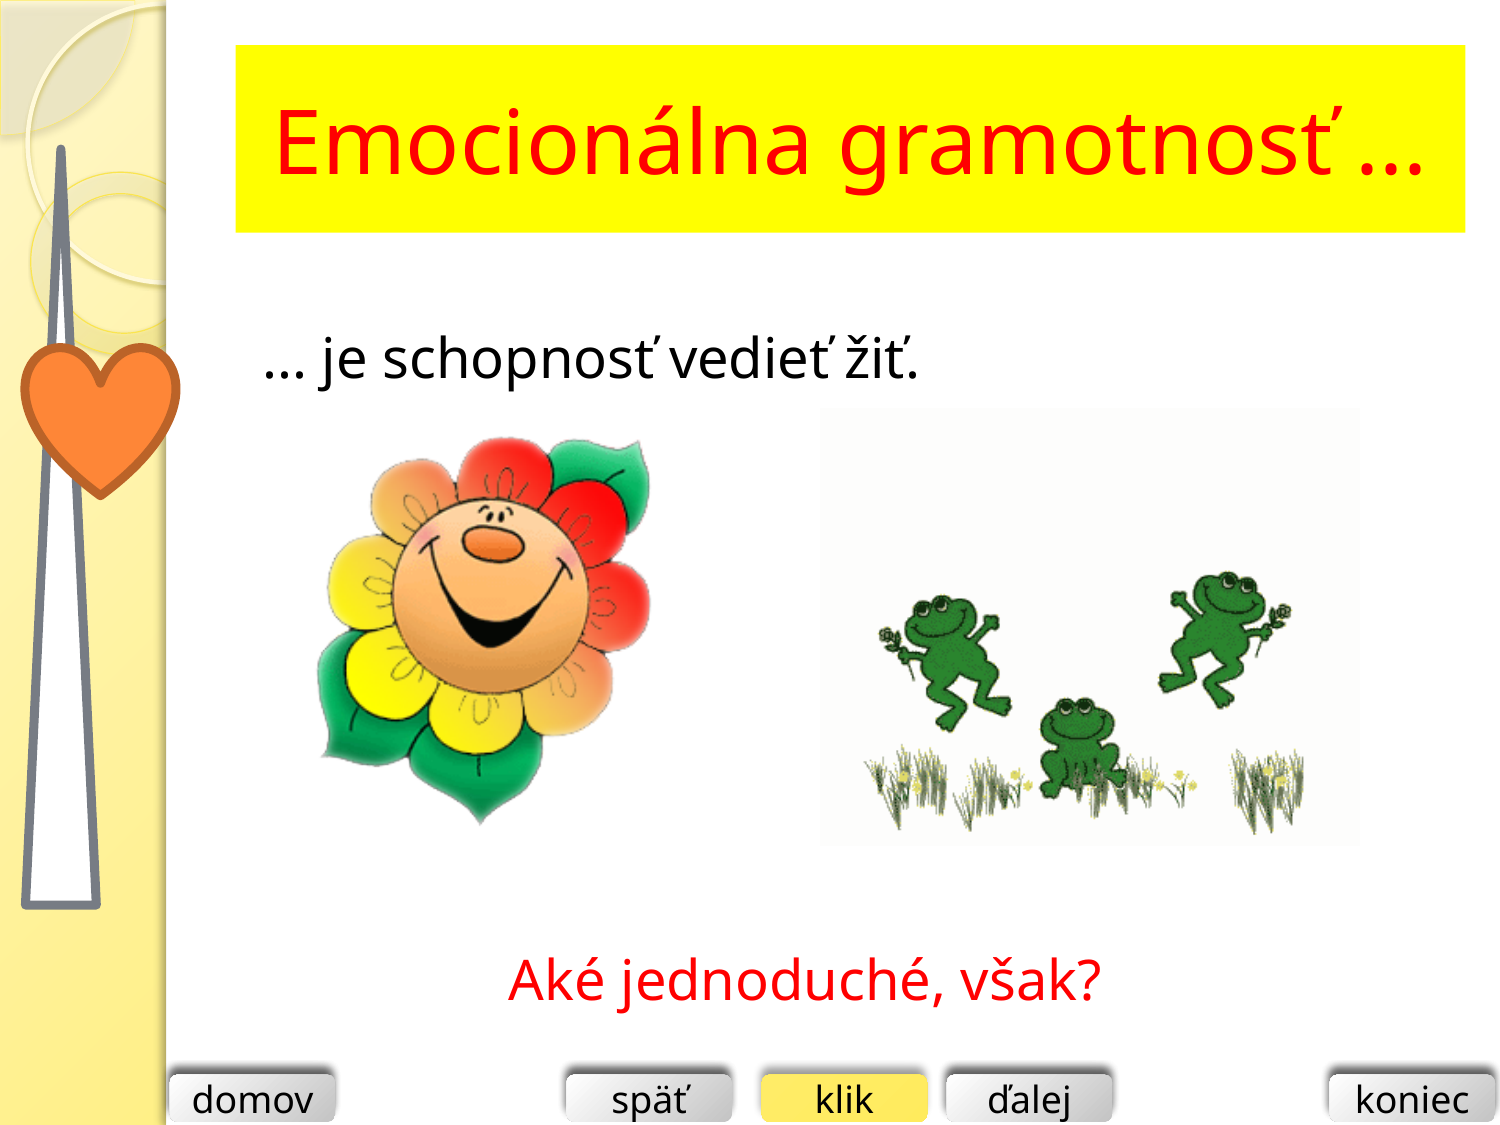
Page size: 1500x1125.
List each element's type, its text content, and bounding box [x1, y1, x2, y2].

text_box [20, 343, 181, 501]
title Emocionálna gramotnosť ... [235, 45, 1466, 233]
text_box [20, 447, 101, 910]
text_box koniec [1325, 1070, 1500, 1125]
text_box klik [757, 1070, 932, 1125]
list ... je schopnosť vedieť žiť. Aké jednoduché, však? [235, 237, 1466, 1025]
picture [300, 420, 672, 834]
picture [820, 407, 1361, 846]
text_box späť [561, 1070, 737, 1125]
text_box ďalej [942, 1070, 1117, 1125]
text_box domov [165, 1070, 340, 1125]
text_box [47, 144, 75, 345]
